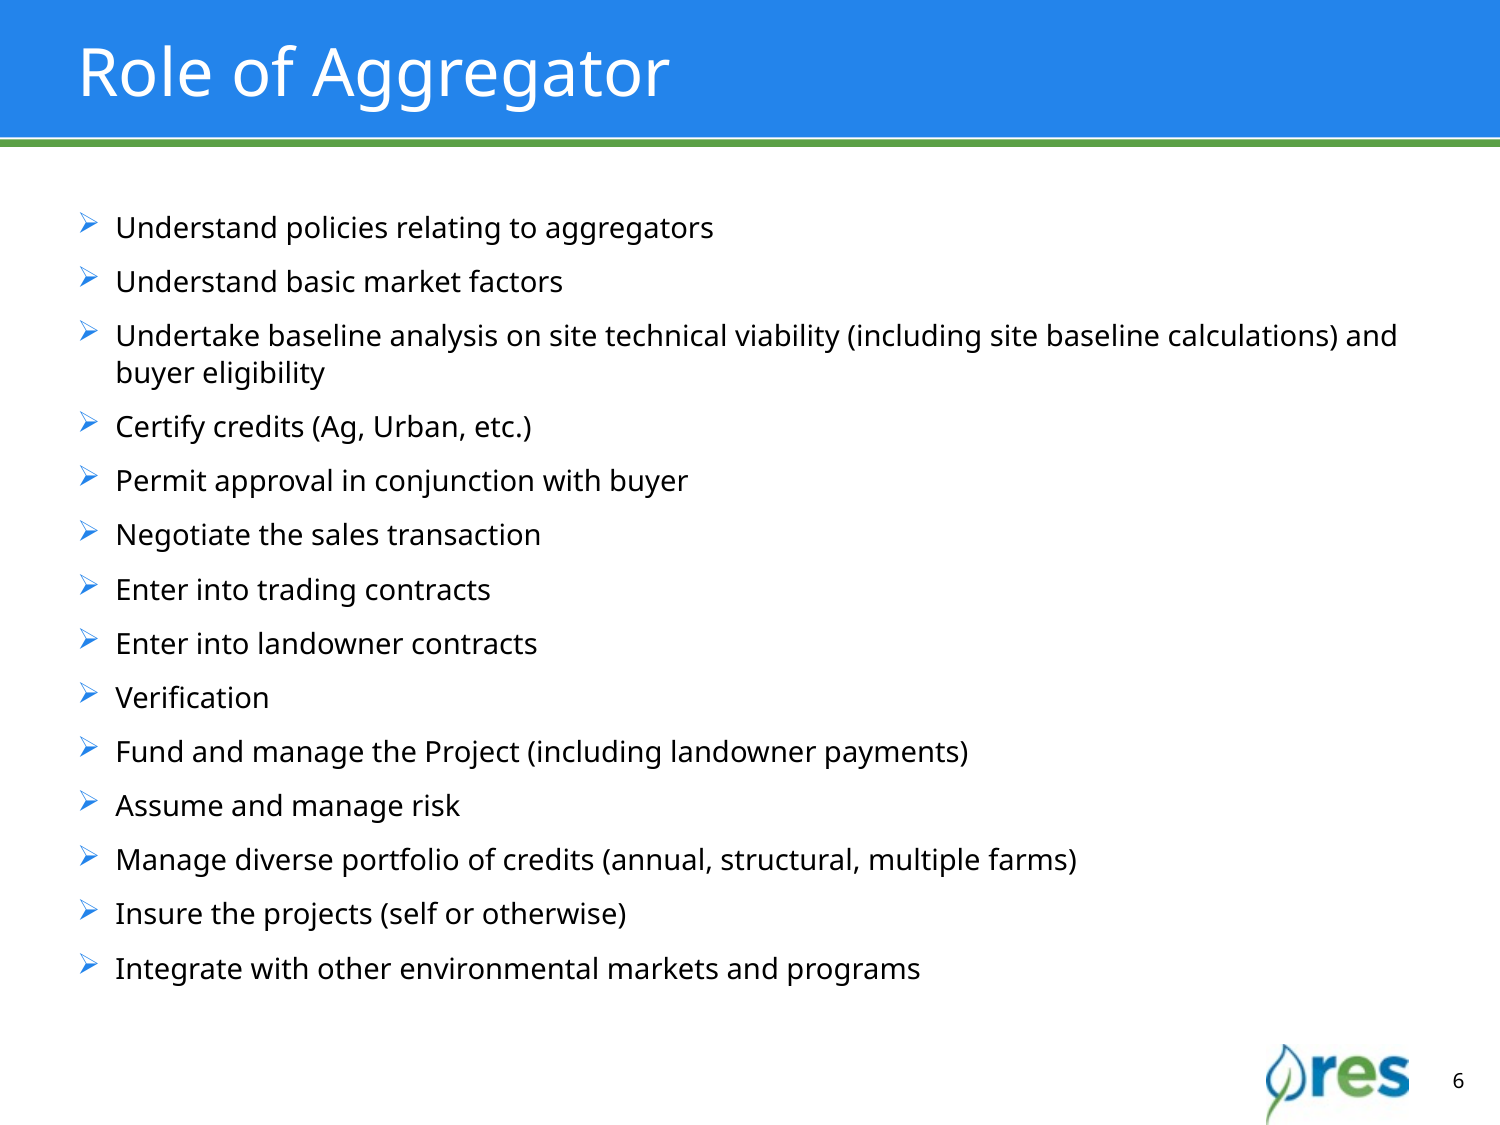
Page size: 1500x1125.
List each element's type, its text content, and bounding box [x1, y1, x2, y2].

slide_number 6 [1366, 1059, 1480, 1113]
list Understand policies relating to aggregators Understand basic market factors Undertake baseline analysis on site technical viability (including site baseline calculations) and buyer eligibility Certify credits (Ag, Urban, etc.) Permit approval in conjunction with buyer Negotiate the sales transaction Enter into trading contracts Enter into landowner contracts Verification Fund and manage the Project (including landowner payments) Assume and manage risk Manage diverse portfolio of credits (annual, structural, multiple farms) Insure the projects (self or otherwise) Integrate with other environmental markets and programs [62, 199, 1426, 888]
title Role of Aggregator [62, 0, 1426, 118]
picture [1266, 1044, 1409, 1125]
